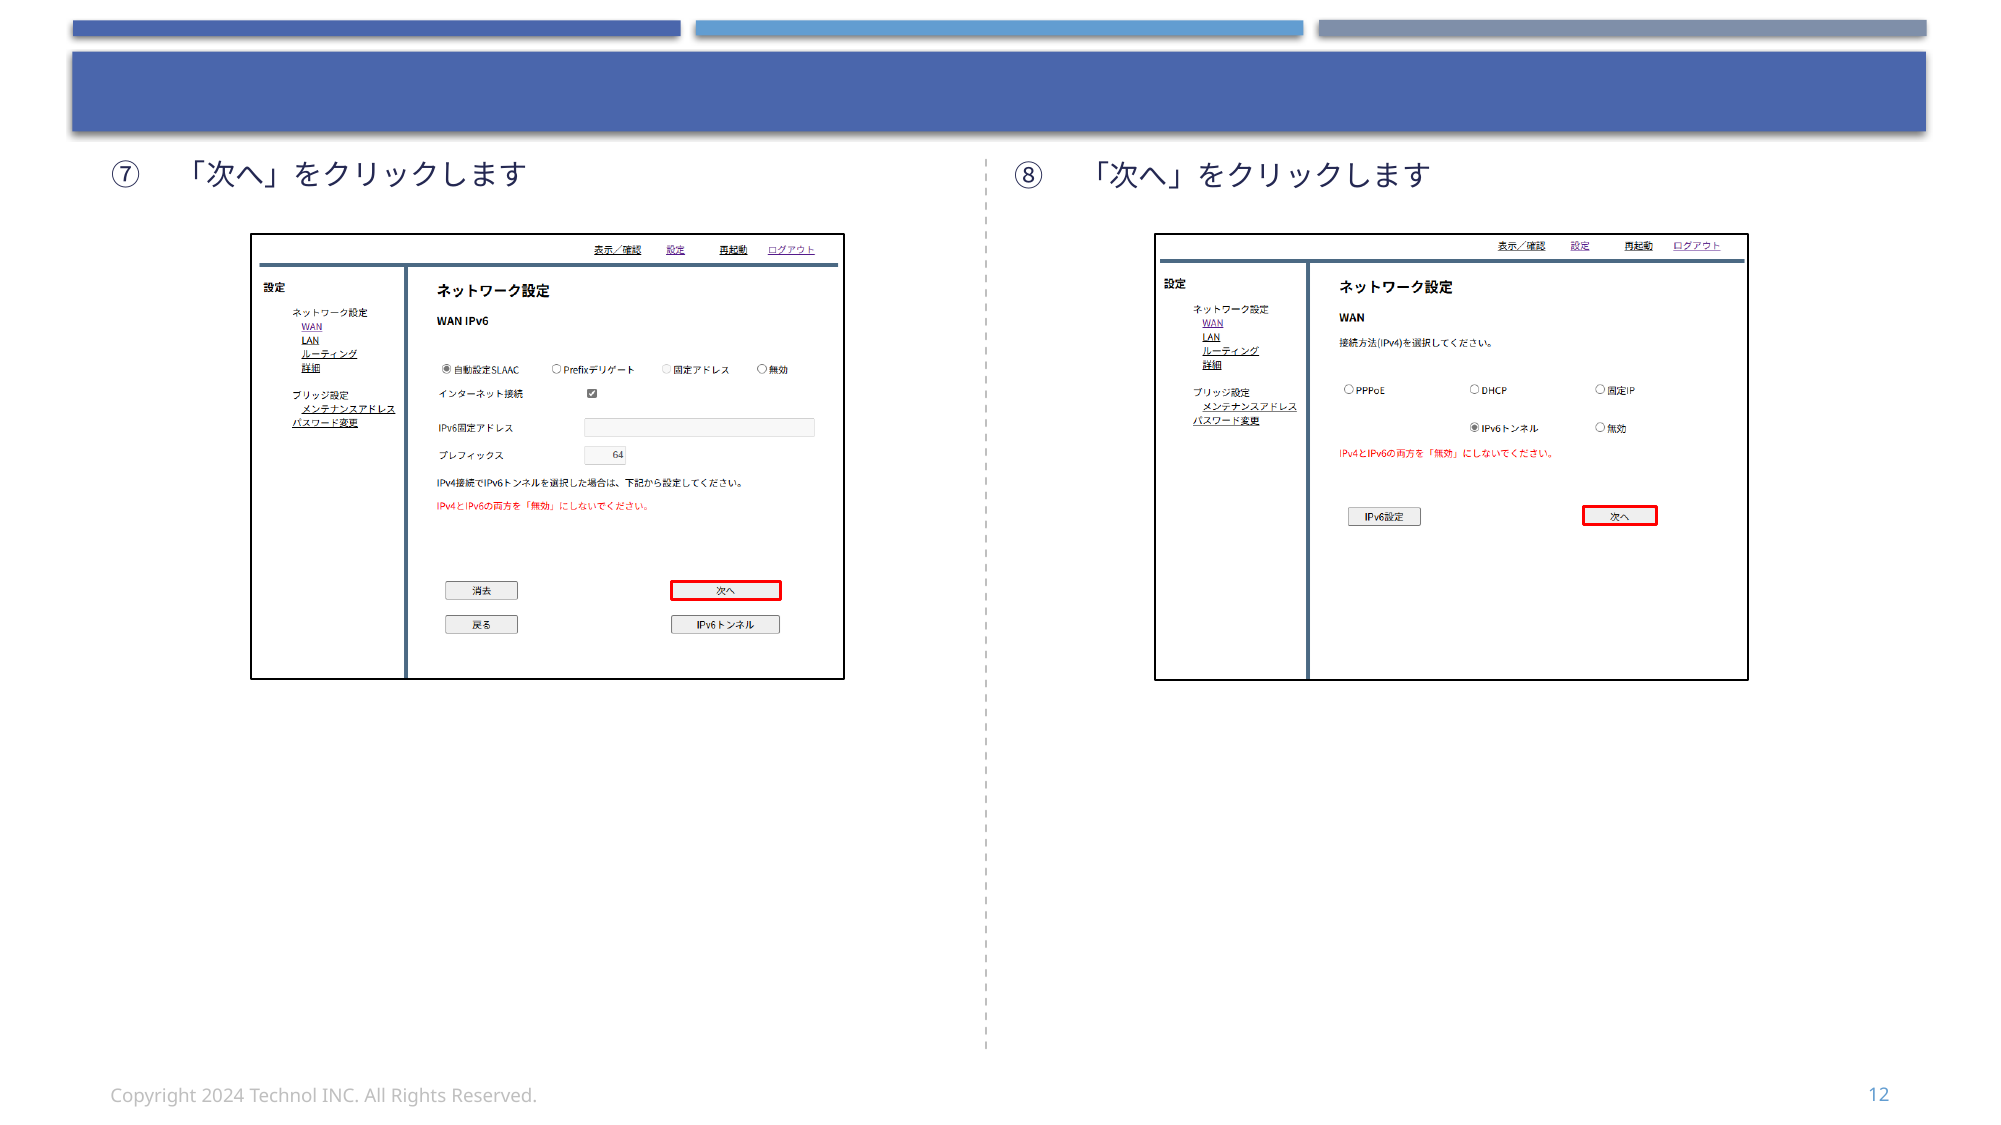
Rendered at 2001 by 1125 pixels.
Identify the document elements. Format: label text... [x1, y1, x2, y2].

list ⑧ 「次へ」をクリックします [999, 150, 1904, 1066]
picture [1155, 234, 1748, 680]
picture [251, 234, 844, 679]
slide_number 12 [1732, 1066, 1905, 1125]
footer Copyright 2024 Technol INC. All Rights Reserved. [95, 1065, 1230, 1125]
list ⑦ 「次へ」をクリックします [96, 148, 1000, 1065]
